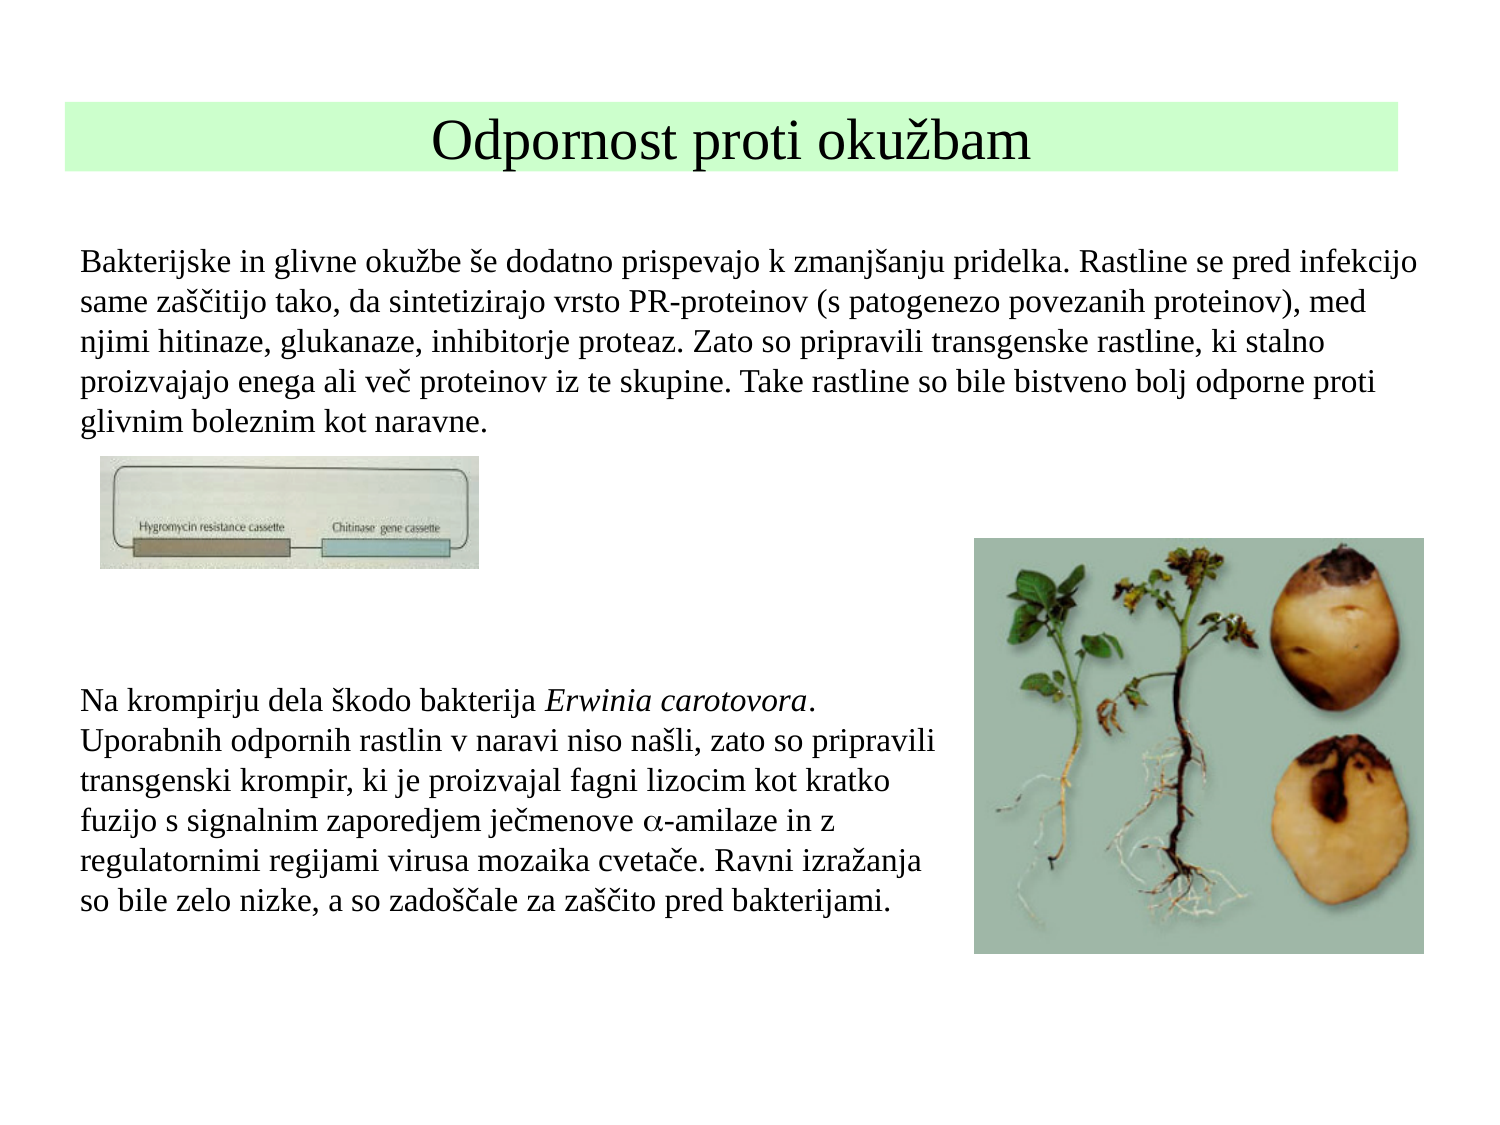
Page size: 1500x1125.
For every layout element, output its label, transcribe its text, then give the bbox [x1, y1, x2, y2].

picture [974, 538, 1425, 954]
list Bakterijske in glivne okužbe še dodatno prispevajo k zmanjšanju pridelka. Rastline se pred infekcijo same zaščitijo tako, da sintetizirajo vrsto PR-proteinov (s patogenezo povezanih proteinov), med njimi hitinaze, glukanaze, inhibitorje proteaz. Zato so pripravili transgenske rastline, ki stalno proizvajajo enega ali več proteinov iz te skupine. Take rastline so bile bistveno bolj odporne proti glivnim boleznim kot naravne. Na krompirju dela škodo bakterija Erwinia carotovora. Uporabnih odpornih rastlin v naravi niso našli, zato so pripravili transgenski krompir, ki je proizvajal fagni lizocim kot kratko fuzijo s signalnim zaporedjem ječmenove a-amilaze in z regulatornimi regijami virusa mozaika cvetače. Ravni izražanja so bile zelo nizke, a so zadoščale za zaščito pred bakterijami. [64, 231, 1450, 965]
title Odpornost proti okužbam [64, 101, 1399, 172]
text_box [100, 455, 479, 570]
